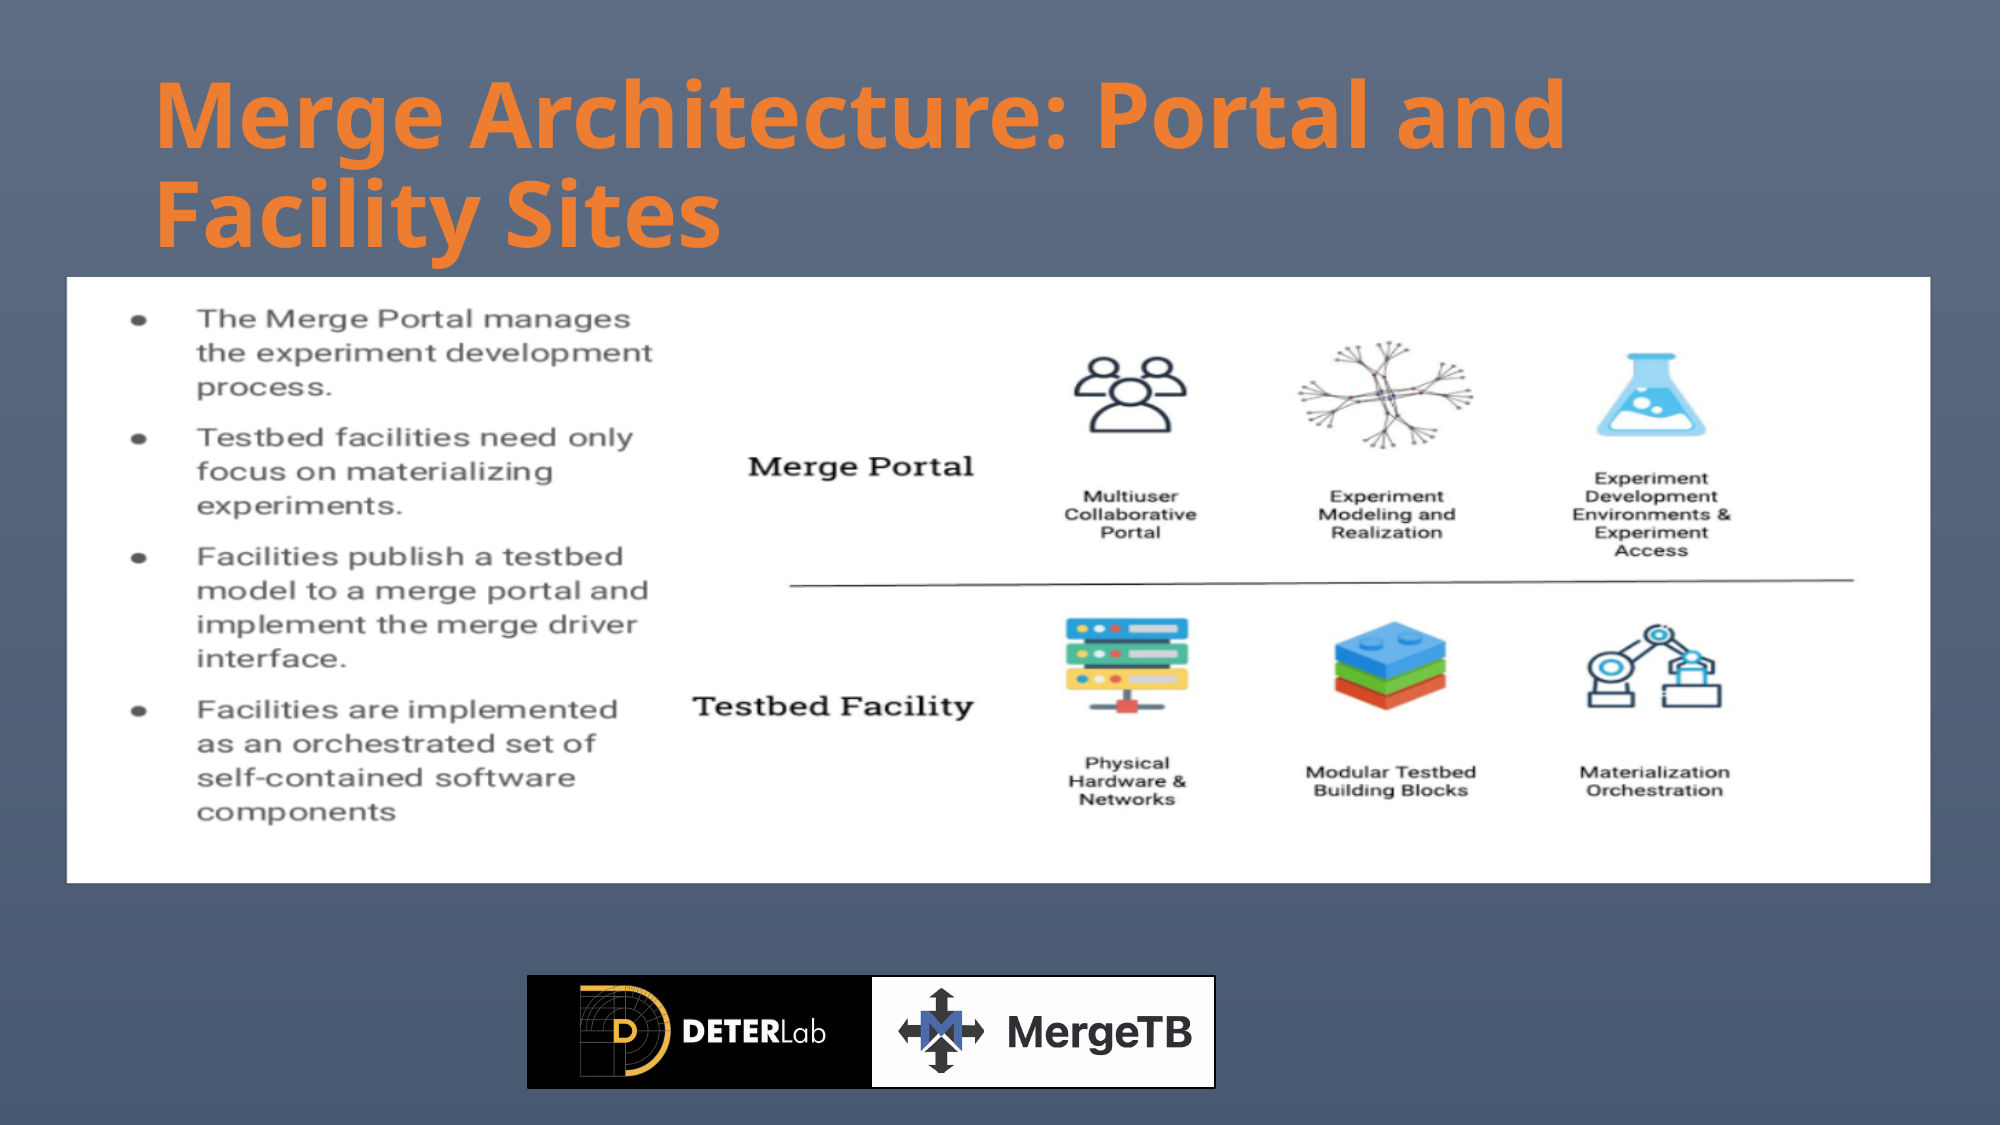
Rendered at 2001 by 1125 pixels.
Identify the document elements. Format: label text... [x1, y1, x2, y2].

picture [529, 0, 1370, 1125]
title Merge Architecture: Portal and Facility Sites [137, 59, 622, 277]
title Merge Architecture: Portal and Facility Sites [1370, 59, 1863, 277]
